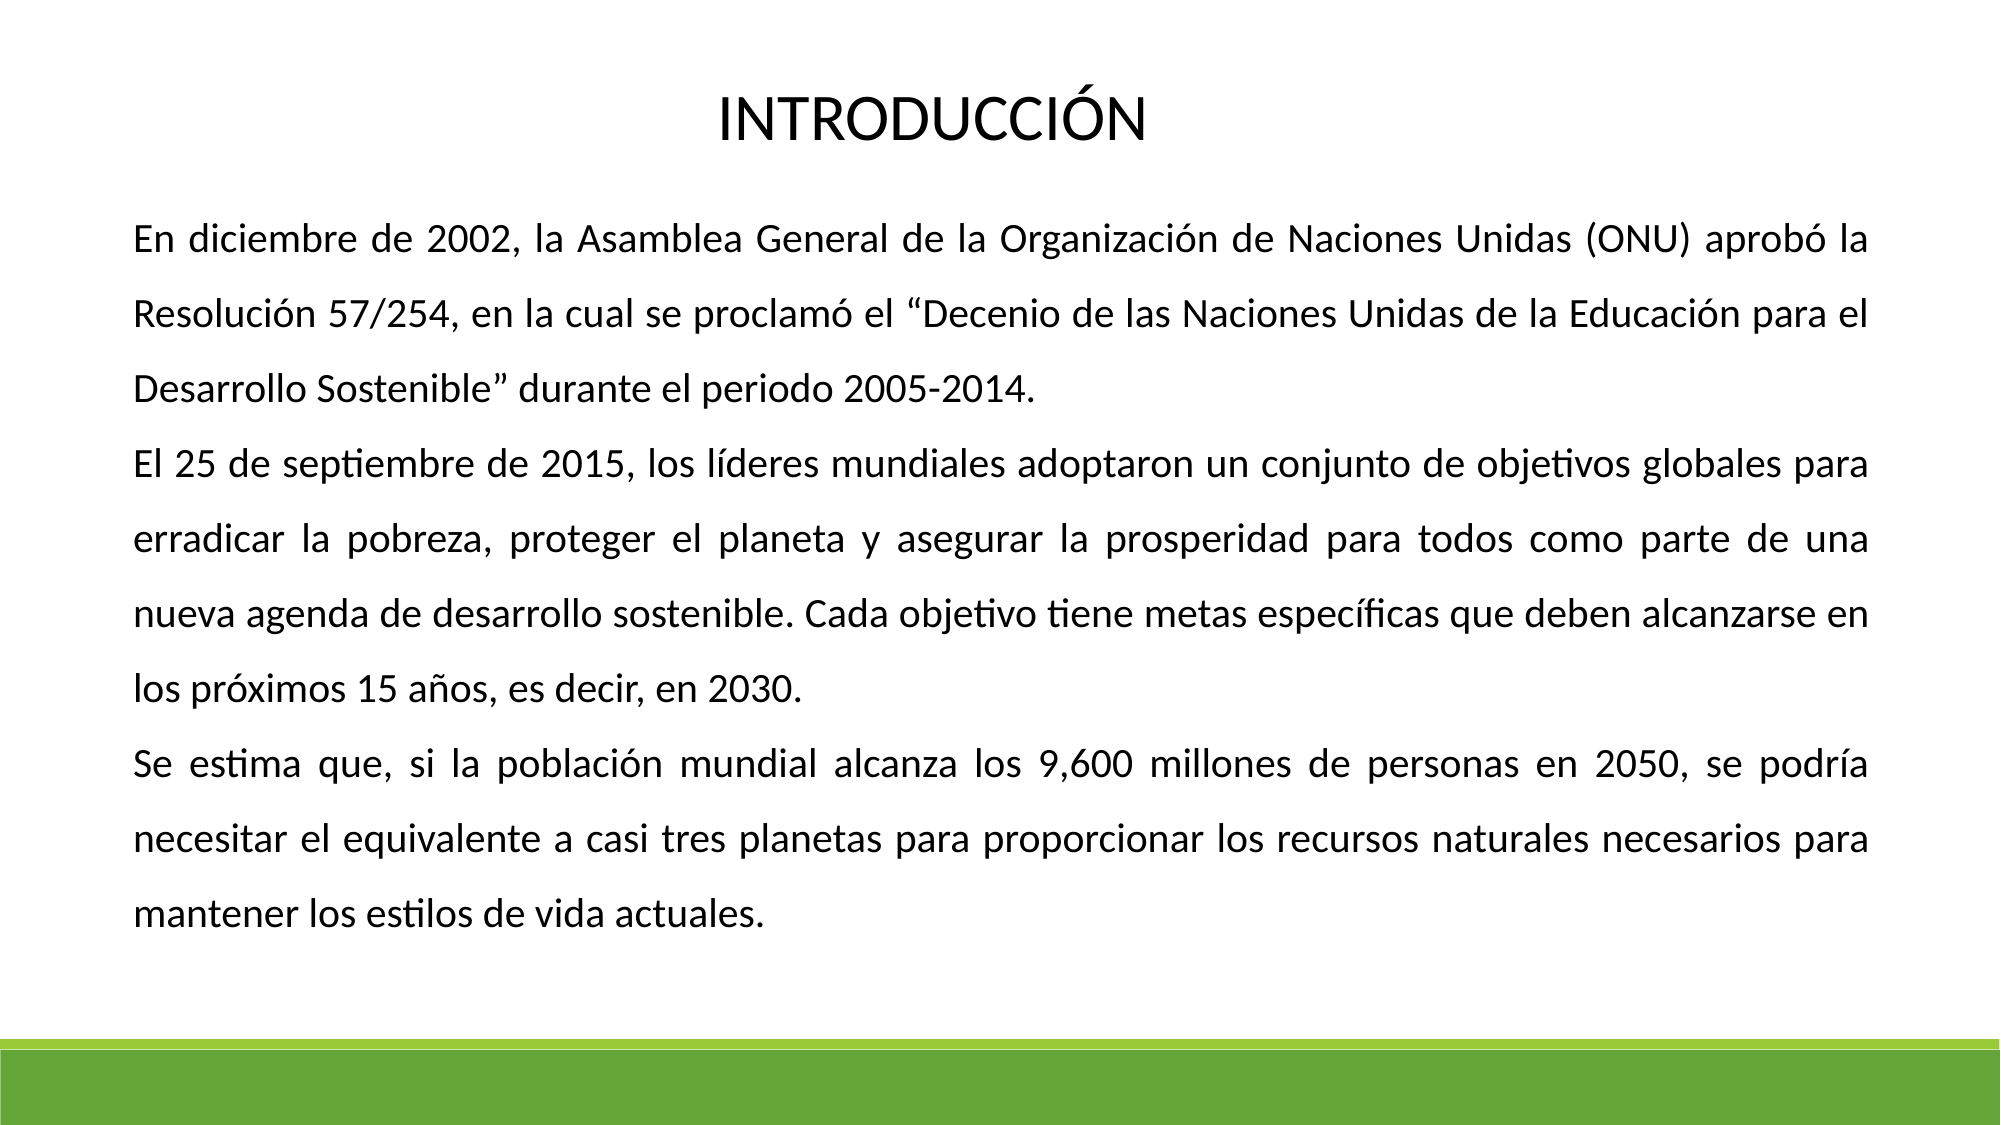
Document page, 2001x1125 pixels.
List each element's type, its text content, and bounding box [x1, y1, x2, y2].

text_box En diciembre de 2002, la Asamblea General de la Organización de Naciones Unidas (ONU) aprobó la Resolución 57/254, en la cual se proclamó el “Decenio de las Naciones Unidas de la Educación para el Desarrollo Sostenible” durante el periodo 2005-2014. El 25 de septiembre de 2015, los líderes mundiales adoptaron un conjunto de objetivos globales para erradicar la pobreza, proteger el planeta y asegurar la prosperidad para todos como parte de una nueva agenda de desarrollo sostenible. Cada objetivo tiene metas específicas que deben alcanzarse en los próximos 15 años, es decir, en 2030. Se estima que, si la población mundial alcanza los 9,600 millones de personas en 2050, se podría necesitar el equivalente a casi tres planetas para proporcionar los recursos naturales necesarios para mantener los estilos de vida actuales. [118, 178, 1886, 944]
text_box INTRODUCCIÓN [703, 66, 1164, 161]
